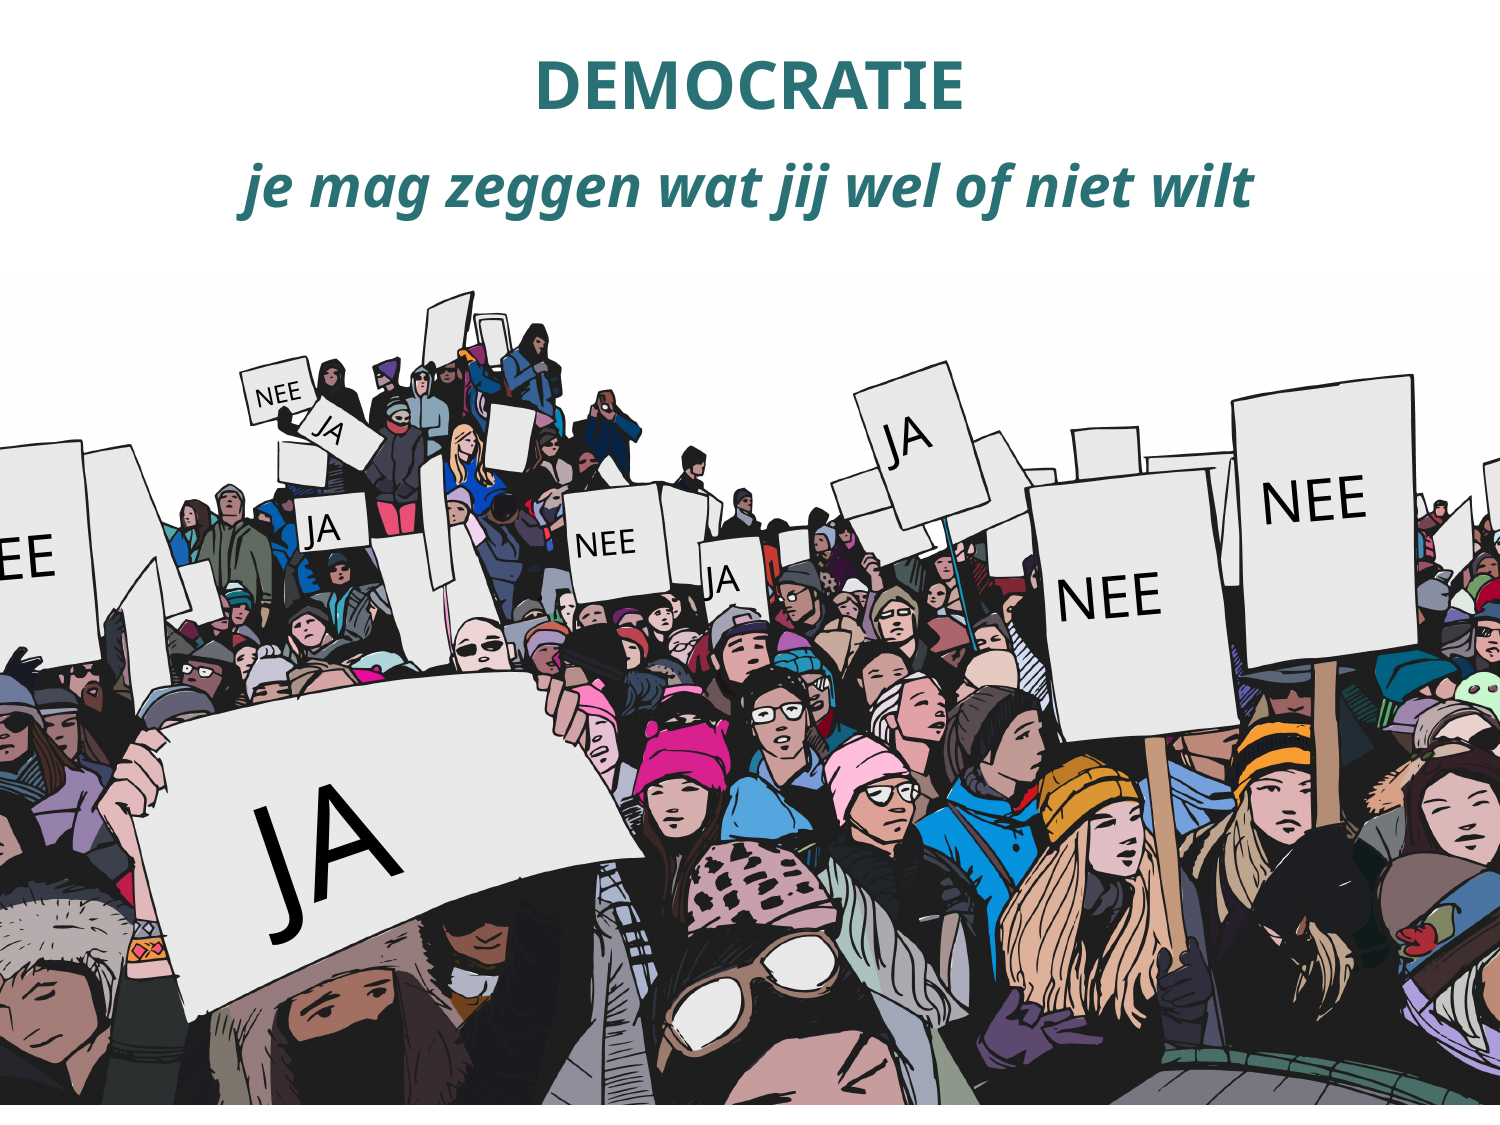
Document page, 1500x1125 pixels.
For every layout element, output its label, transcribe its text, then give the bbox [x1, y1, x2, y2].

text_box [0, 279, 1500, 1105]
text_box Democratie je mag zeggen wat jij wel of niet wilt [0, 35, 1500, 227]
